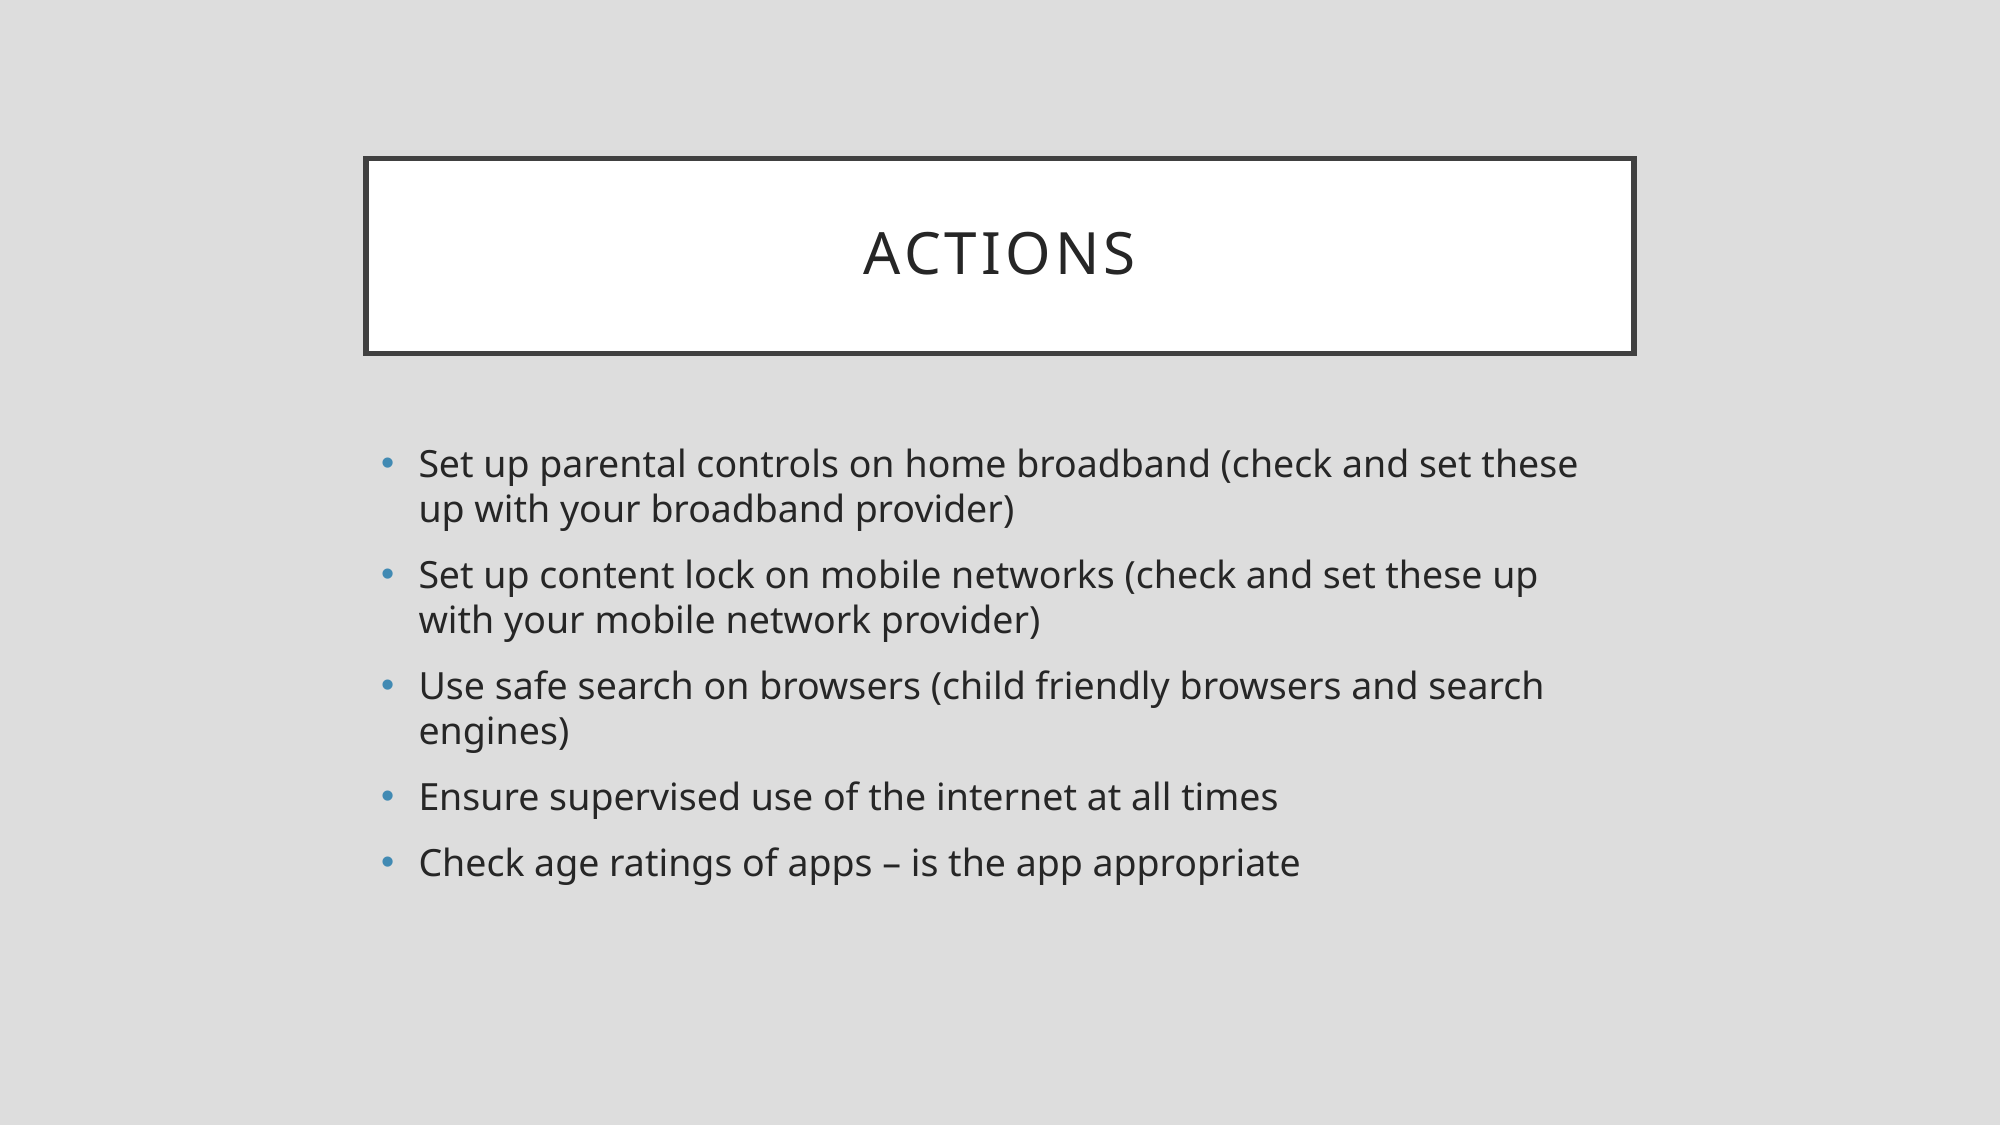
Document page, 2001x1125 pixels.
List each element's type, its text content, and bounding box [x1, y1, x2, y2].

title Actions [363, 156, 1637, 356]
list Set up parental controls on home broadband (check and set these up with your broadband provider) Set up content lock on mobile networks (check and set these up with your mobile network provider) Use safe search on browsers (child friendly browsers and search engines) Ensure supervised use of the internet at all times Check age ratings of apps – is the app appropriate [366, 432, 1634, 942]
